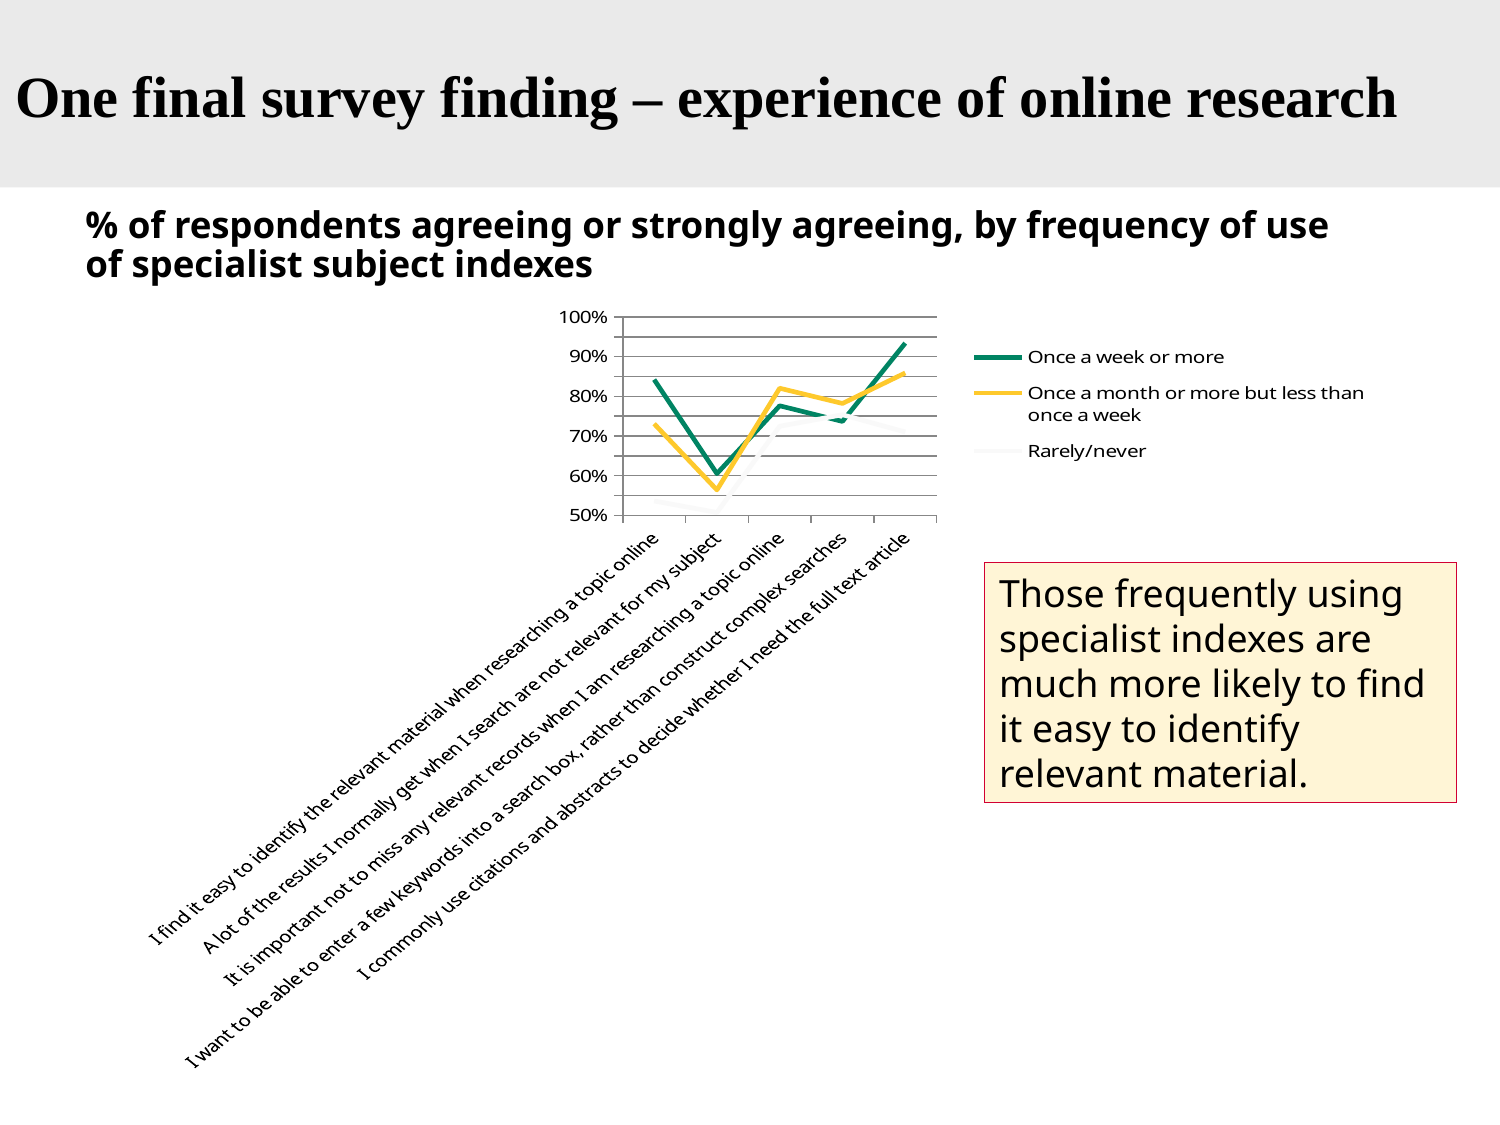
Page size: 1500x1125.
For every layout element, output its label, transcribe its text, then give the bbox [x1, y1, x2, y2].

text_box Those frequently using specialist indexes are much more likely to find it easy to identify relevant material. [1386, 562, 1457, 803]
title One final survey finding – experience of online research [0, 0, 1500, 188]
list % of respondents agreeing or strongly agreeing, by frequency of use of specialist subject indexes [70, 198, 1382, 294]
chart [116, 304, 1382, 1073]
